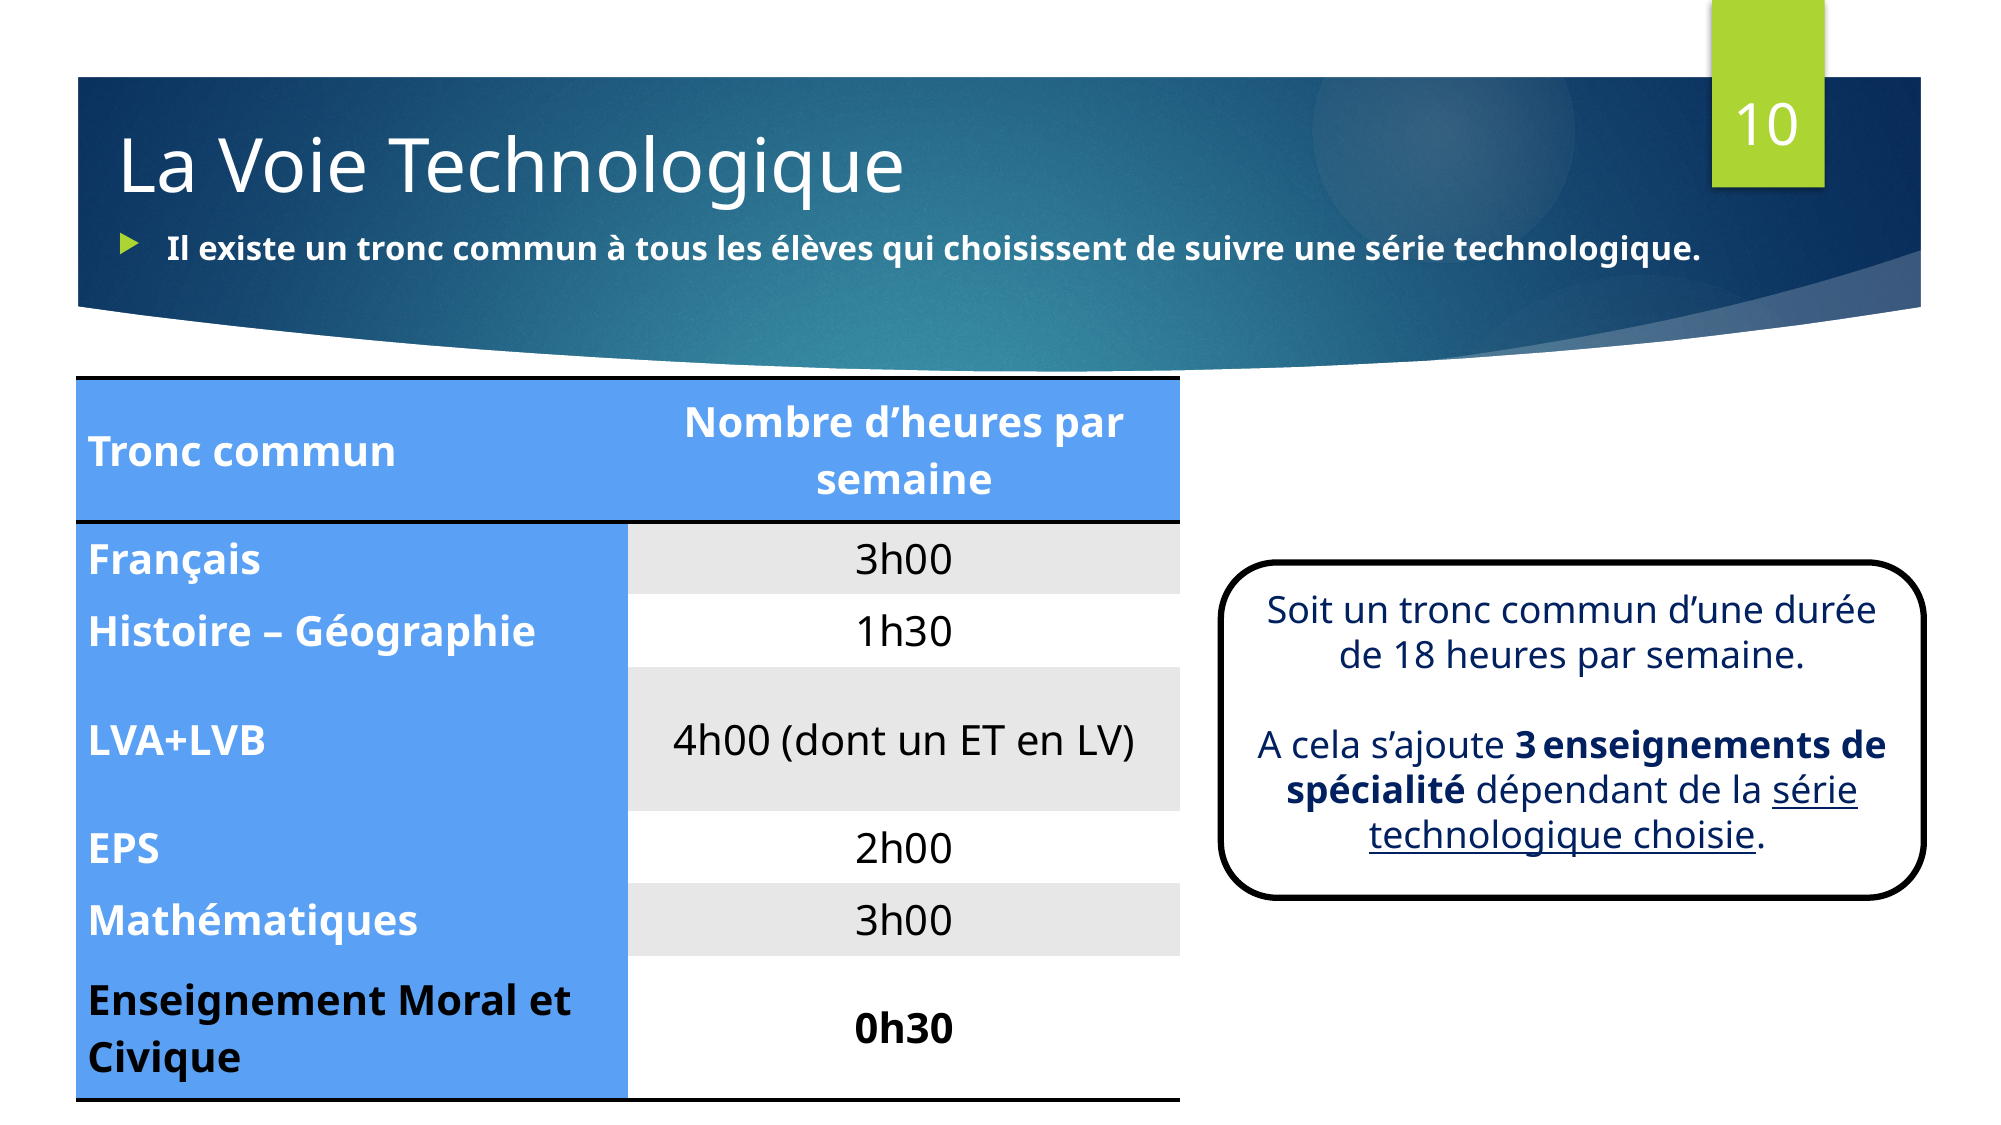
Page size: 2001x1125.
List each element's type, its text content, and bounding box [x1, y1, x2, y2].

table_cell 4h00 (dont un ET en LV) [628, 667, 1180, 811]
title La Voie Technologique [102, 104, 1540, 220]
table_cell 3h00 [628, 883, 1180, 956]
table_cell Mathématiques [76, 883, 628, 956]
table_cell 1h30 [628, 594, 1180, 667]
table_cell 2h00 [628, 811, 1180, 883]
table_cell 0h30 [628, 956, 1180, 1098]
table_header Nombre d’heures par semaine [628, 380, 1180, 520]
text_box Soit un tronc commun d’une durée de 18 heures par semaine. A cela s’ajoute 3 enseignements de spécialité dépendant de la série technologique choisie. [1219, 560, 1926, 900]
list Il existe un tronc commun à tous les élèves qui choisissent de suivre une série technologique. [102, 220, 1881, 306]
table_cell 3h00 [628, 524, 1180, 594]
table_cell Enseignement Moral et Civique [76, 956, 628, 1098]
table_cell Histoire – Géographie [76, 594, 628, 667]
table_cell Français [76, 524, 628, 594]
table_cell EPS [76, 811, 628, 883]
slide_number 10 [1698, 48, 1836, 175]
table_cell LVA+LVB [76, 667, 628, 811]
table_header Tronc commun [76, 380, 628, 520]
